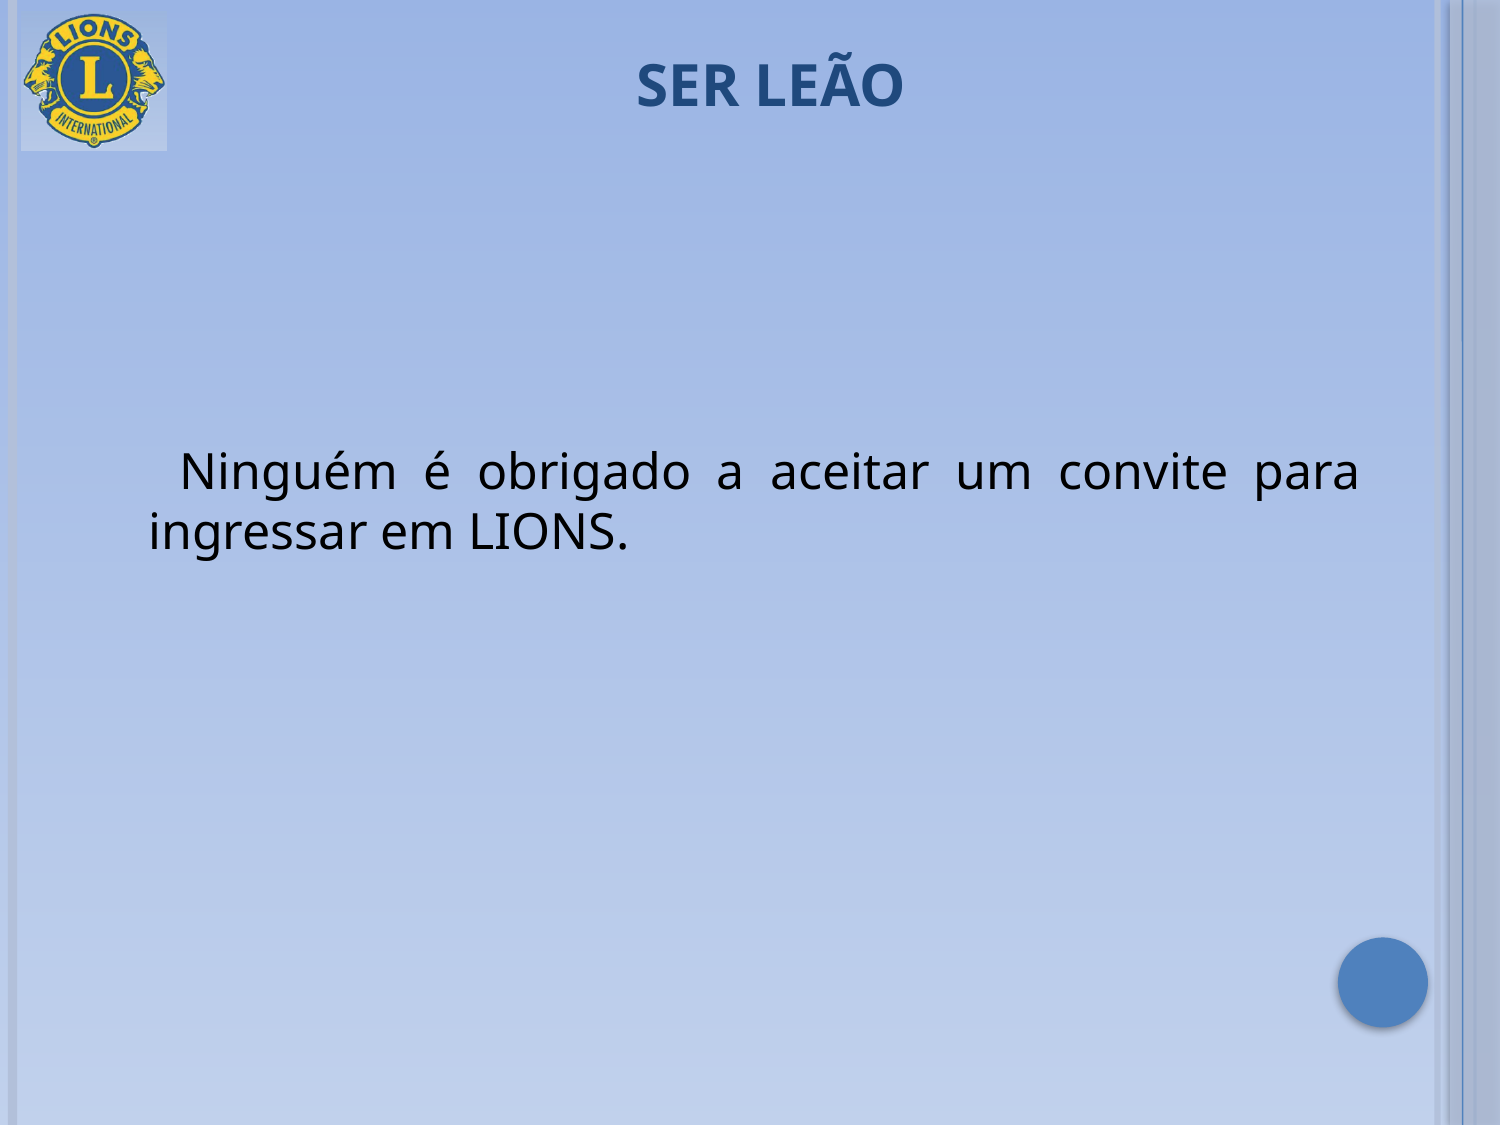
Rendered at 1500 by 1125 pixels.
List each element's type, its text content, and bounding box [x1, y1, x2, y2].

title SER LEÃO [166, 0, 1376, 126]
picture [20, 11, 167, 152]
list Ninguém é obrigado a aceitar um convite para ingressar em LIONS. [88, 432, 1376, 846]
